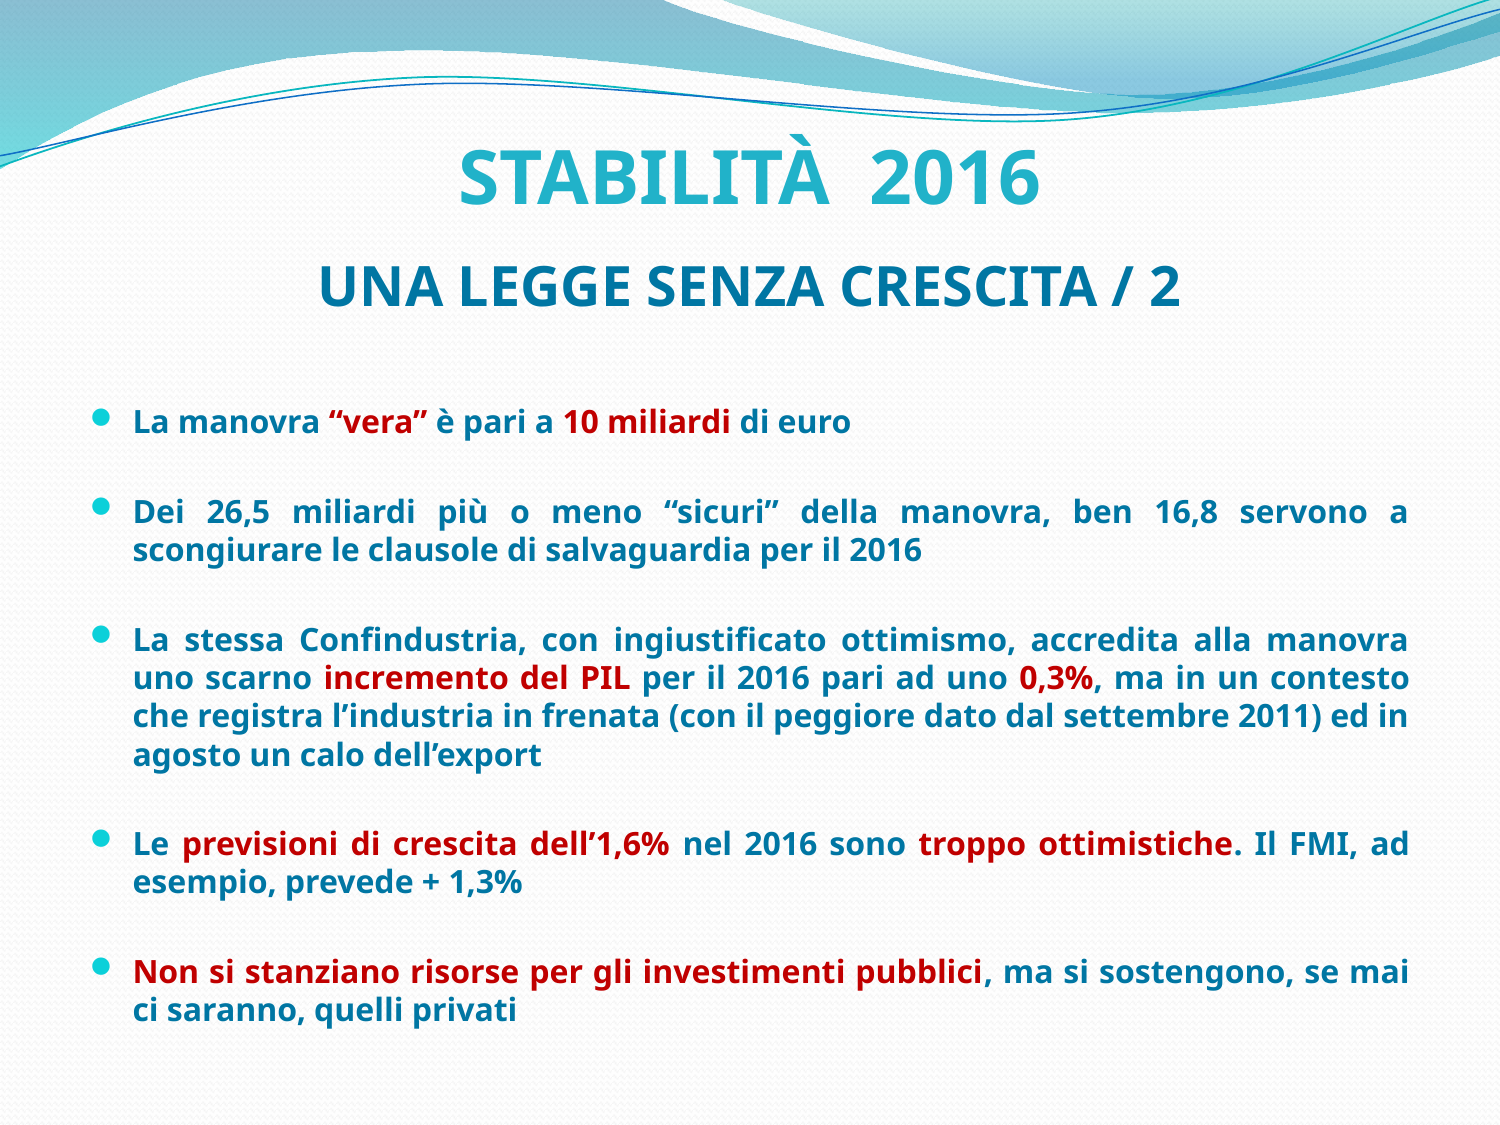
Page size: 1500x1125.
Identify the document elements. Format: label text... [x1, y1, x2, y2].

title STABILITÀ 2016 [75, 0, 1425, 220]
list UNA LEGGE SENZA CRESCITA / 2 La manovra “vera” è pari a 10 miliardi di euro Dei 26,5 miliardi più o meno “sicuri” della manovra, ben 16,8 servono a scongiurare le clausole di salvaguardia per il 2016 La stessa Confindustria, con ingiustificato ottimismo, accredita alla manovra uno scarno incremento del PIL per il 2016 pari ad uno 0,3%, ma in un contesto che registra l’industria in frenata (con il peggiore dato dal settembre 2011) ed in agosto un calo dell’export Le previsioni di crescita dell’1,6% nel 2016 sono troppo ottimistiche. Il FMI, ad esempio, prevede + 1,3% Non si stanziano risorse per gli investimenti pubblici, ma si sostengono, se mai ci saranno, quelli privati [75, 243, 1425, 1038]
